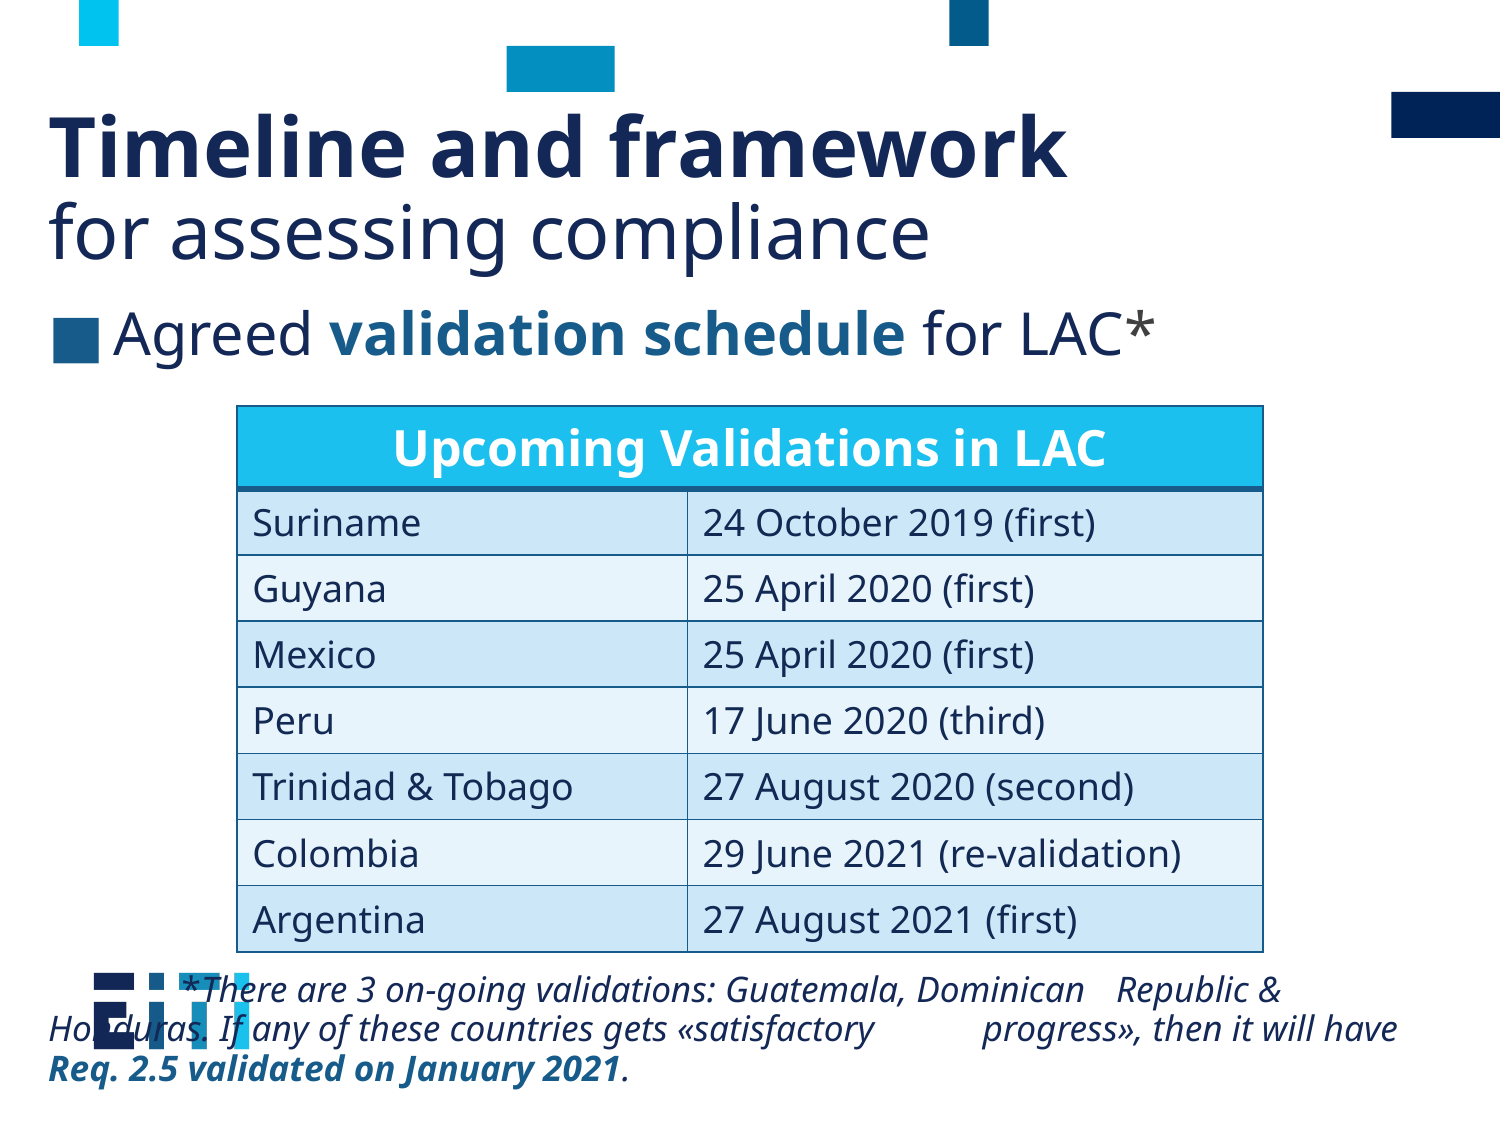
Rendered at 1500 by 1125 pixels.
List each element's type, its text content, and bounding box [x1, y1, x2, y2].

list Agreed validation schedule for LAC* *There are 3 on-going validations: Guatemala, Dominican Republic & Honduras. If any of these countries gets «satisfactory progress», then it will have Req. 2.5 validated on January 2021. [33, 294, 1421, 1112]
table_cell Mexico [238, 622, 687, 686]
table_cell 27 August 2021 (first) [688, 886, 1262, 951]
table_cell Trinidad & Tobago [238, 754, 687, 819]
table_cell 29 June 2021 (re-validation) [688, 820, 1262, 885]
table_cell 27 August 2020 (second) [688, 754, 1262, 819]
table_cell Guyana [238, 556, 687, 620]
table_cell 25 April 2020 (first) [688, 622, 1262, 686]
table_cell Argentina [238, 886, 687, 951]
table_cell Suriname [238, 492, 687, 554]
table_cell 25 April 2020 (first) [688, 556, 1262, 620]
table_header Upcoming Validations in LAC [238, 407, 1262, 486]
table_cell Peru [238, 688, 687, 753]
table_cell 17 June 2020 (third) [688, 688, 1262, 753]
title Timeline and framework for assessing compliance [33, 99, 1375, 210]
table_cell Colombia [238, 820, 687, 885]
table_cell 24 October 2019 (first) [688, 492, 1262, 554]
